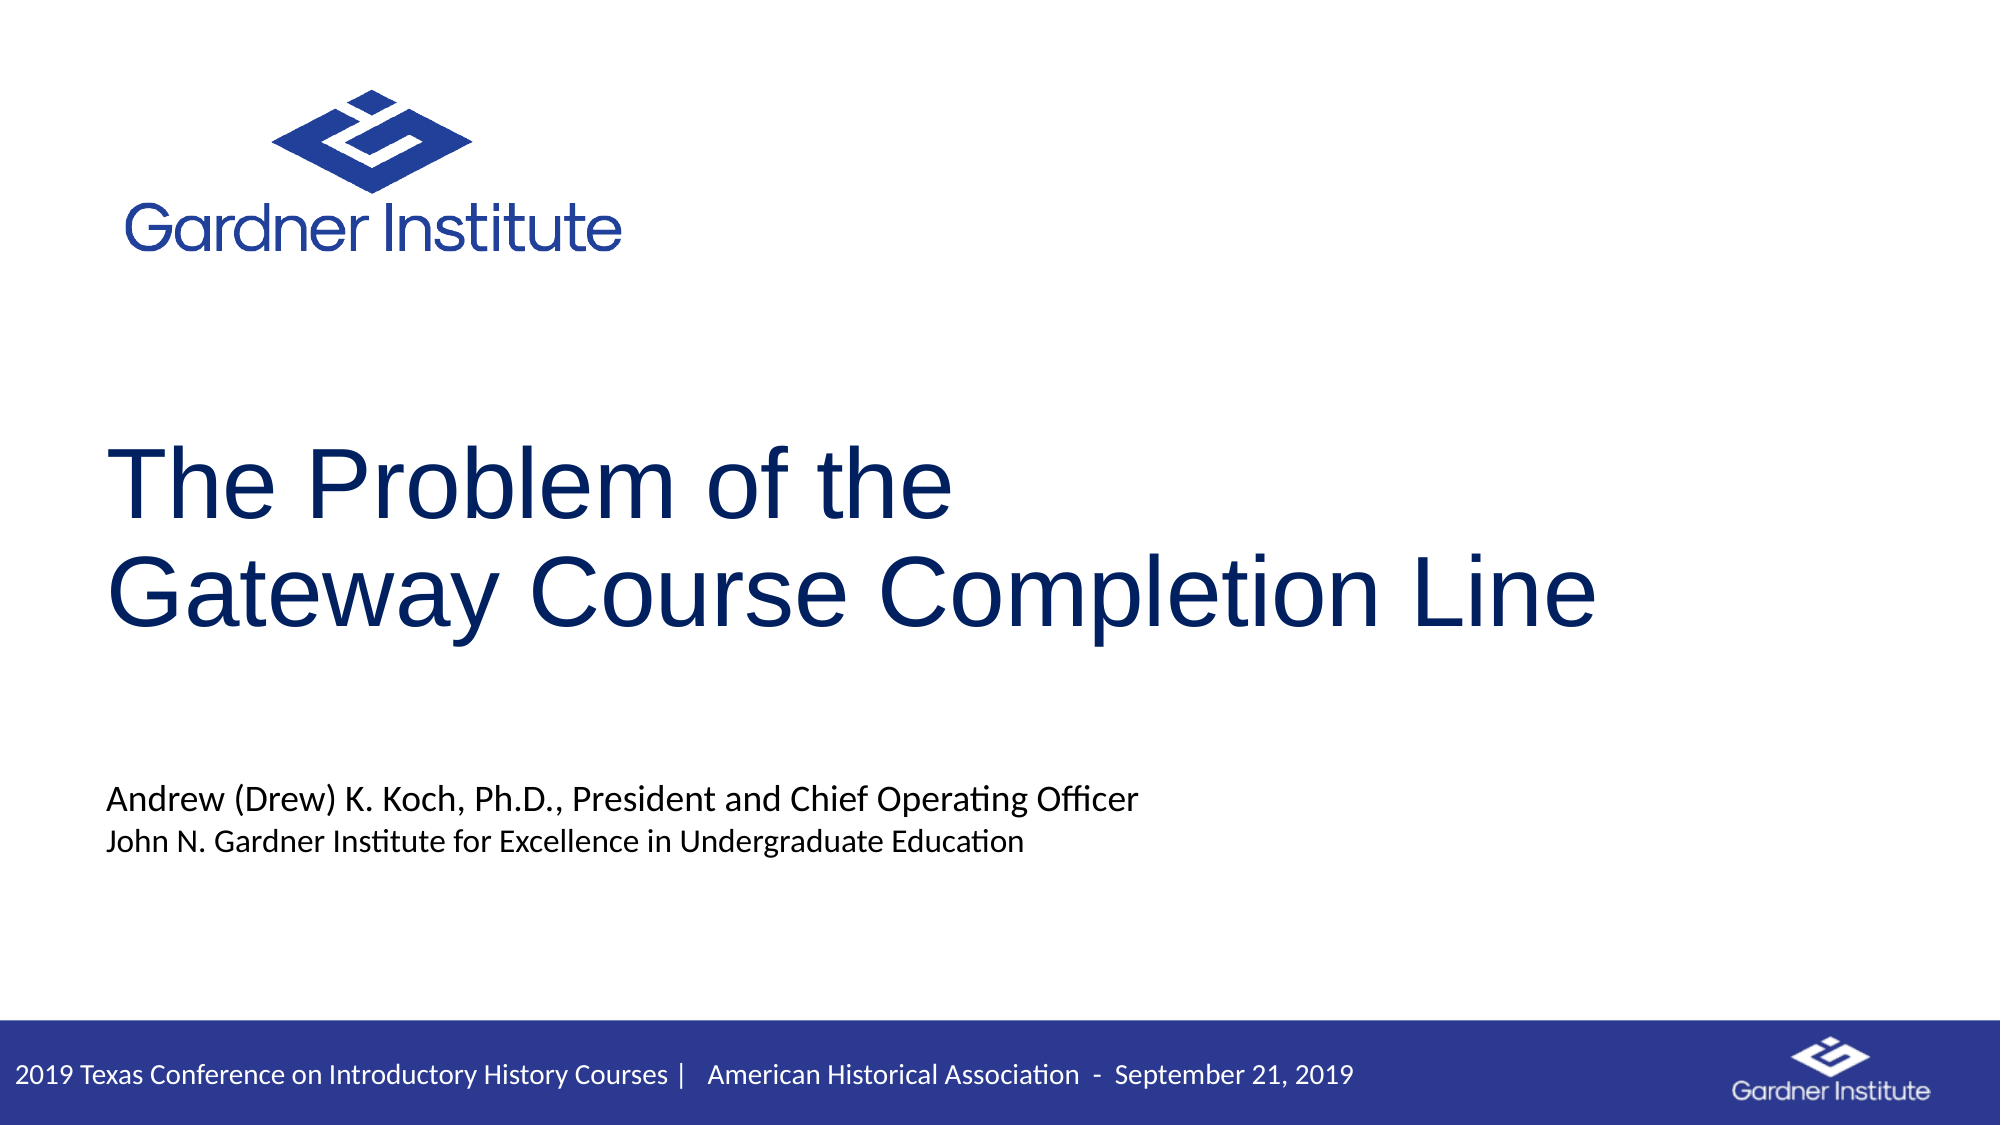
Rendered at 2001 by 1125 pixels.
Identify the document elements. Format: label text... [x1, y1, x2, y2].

text_box Andrew (Drew) K. Koch, Ph.D., President and Chief Operating Officer John N. Gardner Institute for Excellence in Undergraduate Education [91, 766, 1262, 867]
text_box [0, 1020, 2000, 1125]
picture [122, 89, 622, 264]
title The Problem of the Gateway Course Completion Line [91, 406, 1931, 674]
